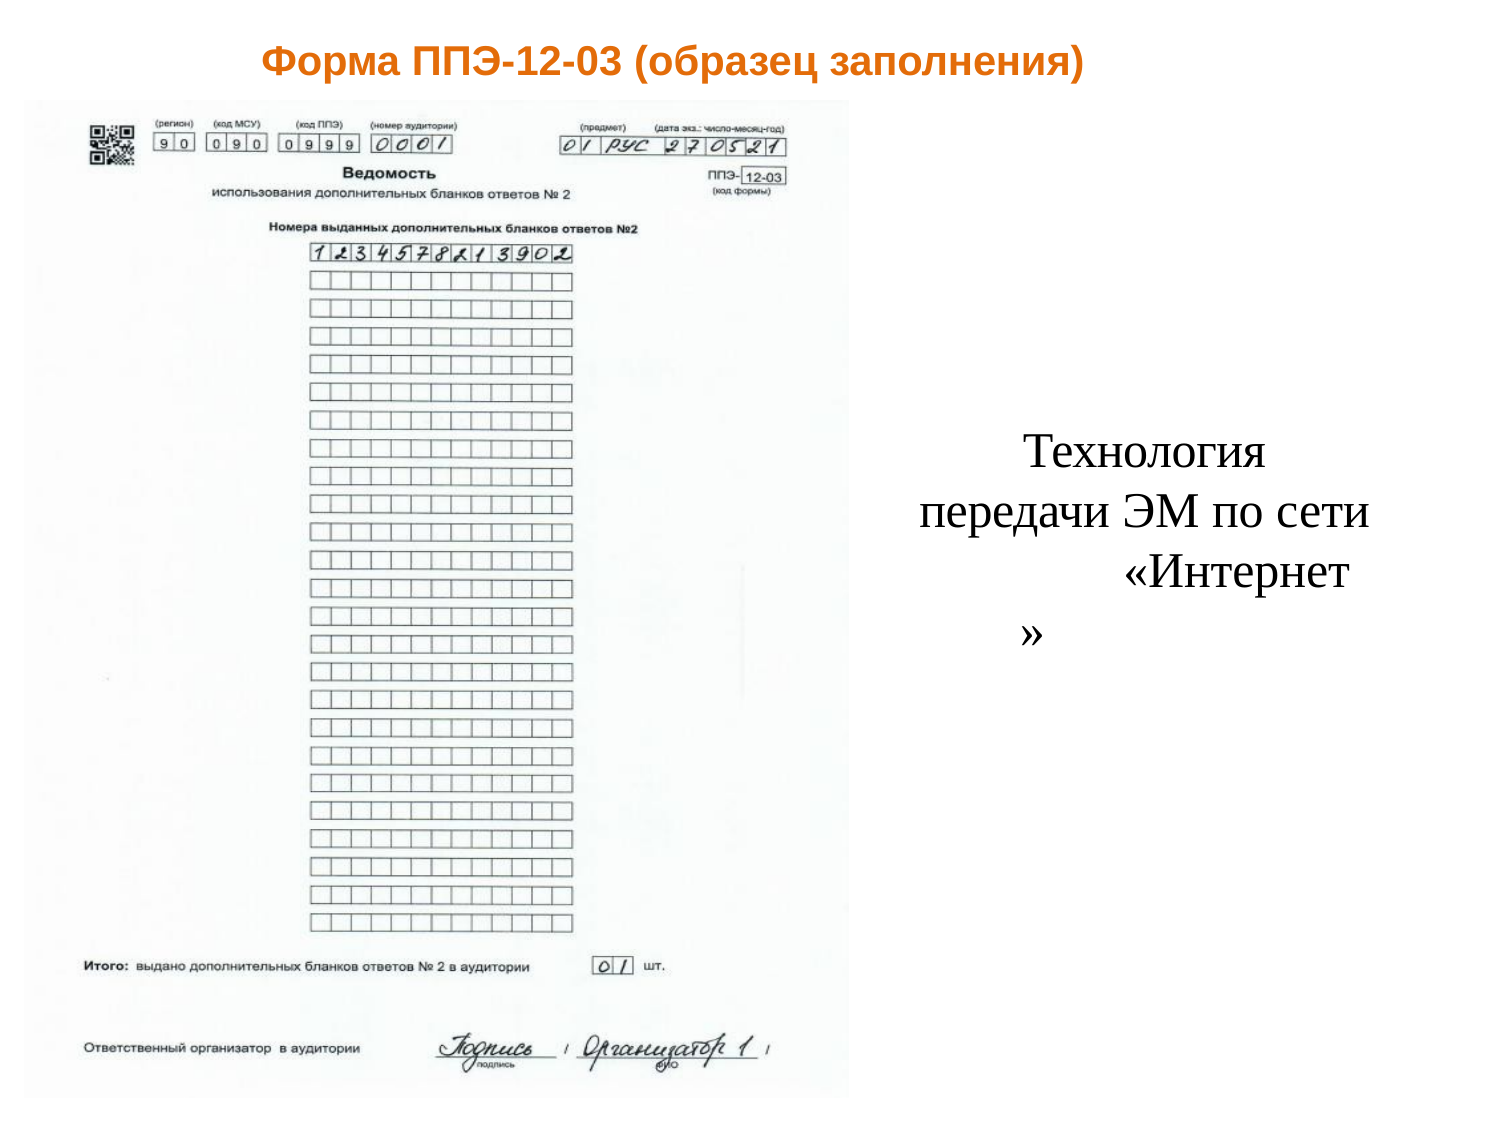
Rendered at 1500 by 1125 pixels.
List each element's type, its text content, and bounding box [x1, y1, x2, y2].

text_box Технология передачи ЭМ по сети «Интернет» [917, 415, 1375, 658]
text_box Форма ППЭ-12-03 (образец заполнения) [259, 31, 1088, 84]
picture [24, 100, 850, 1099]
